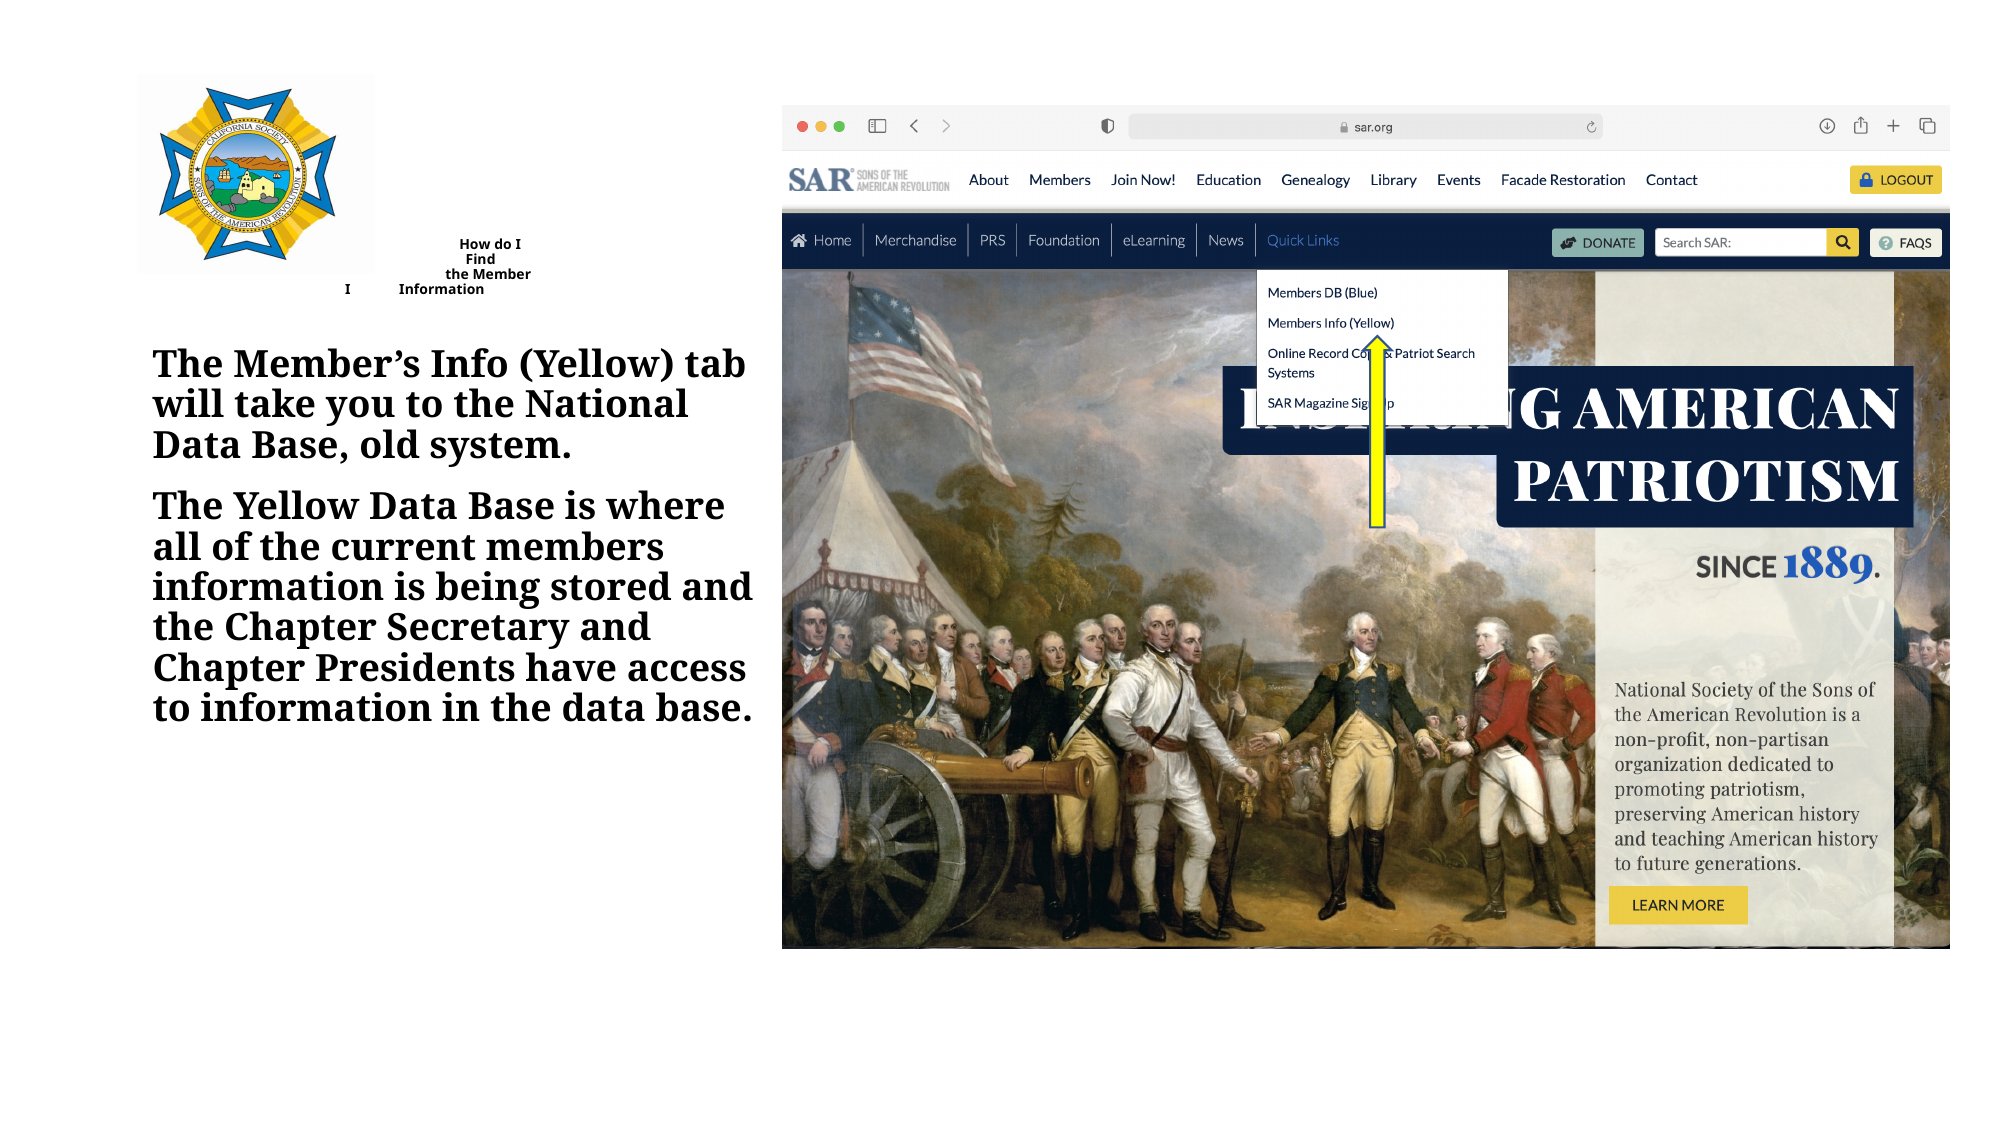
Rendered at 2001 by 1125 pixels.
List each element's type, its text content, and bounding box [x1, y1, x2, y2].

title How do I Find the Member I Information [137, 91, 783, 305]
list The Member’s Info (Yellow) tab will take you to the National Data Base, old system. The Yellow Data Base is where all of the current members information is being stored and the Chapter Secretary and Chapter Presidents have access to information in the data base. [137, 337, 783, 963]
picture [137, 74, 375, 274]
picture [782, 105, 1950, 950]
